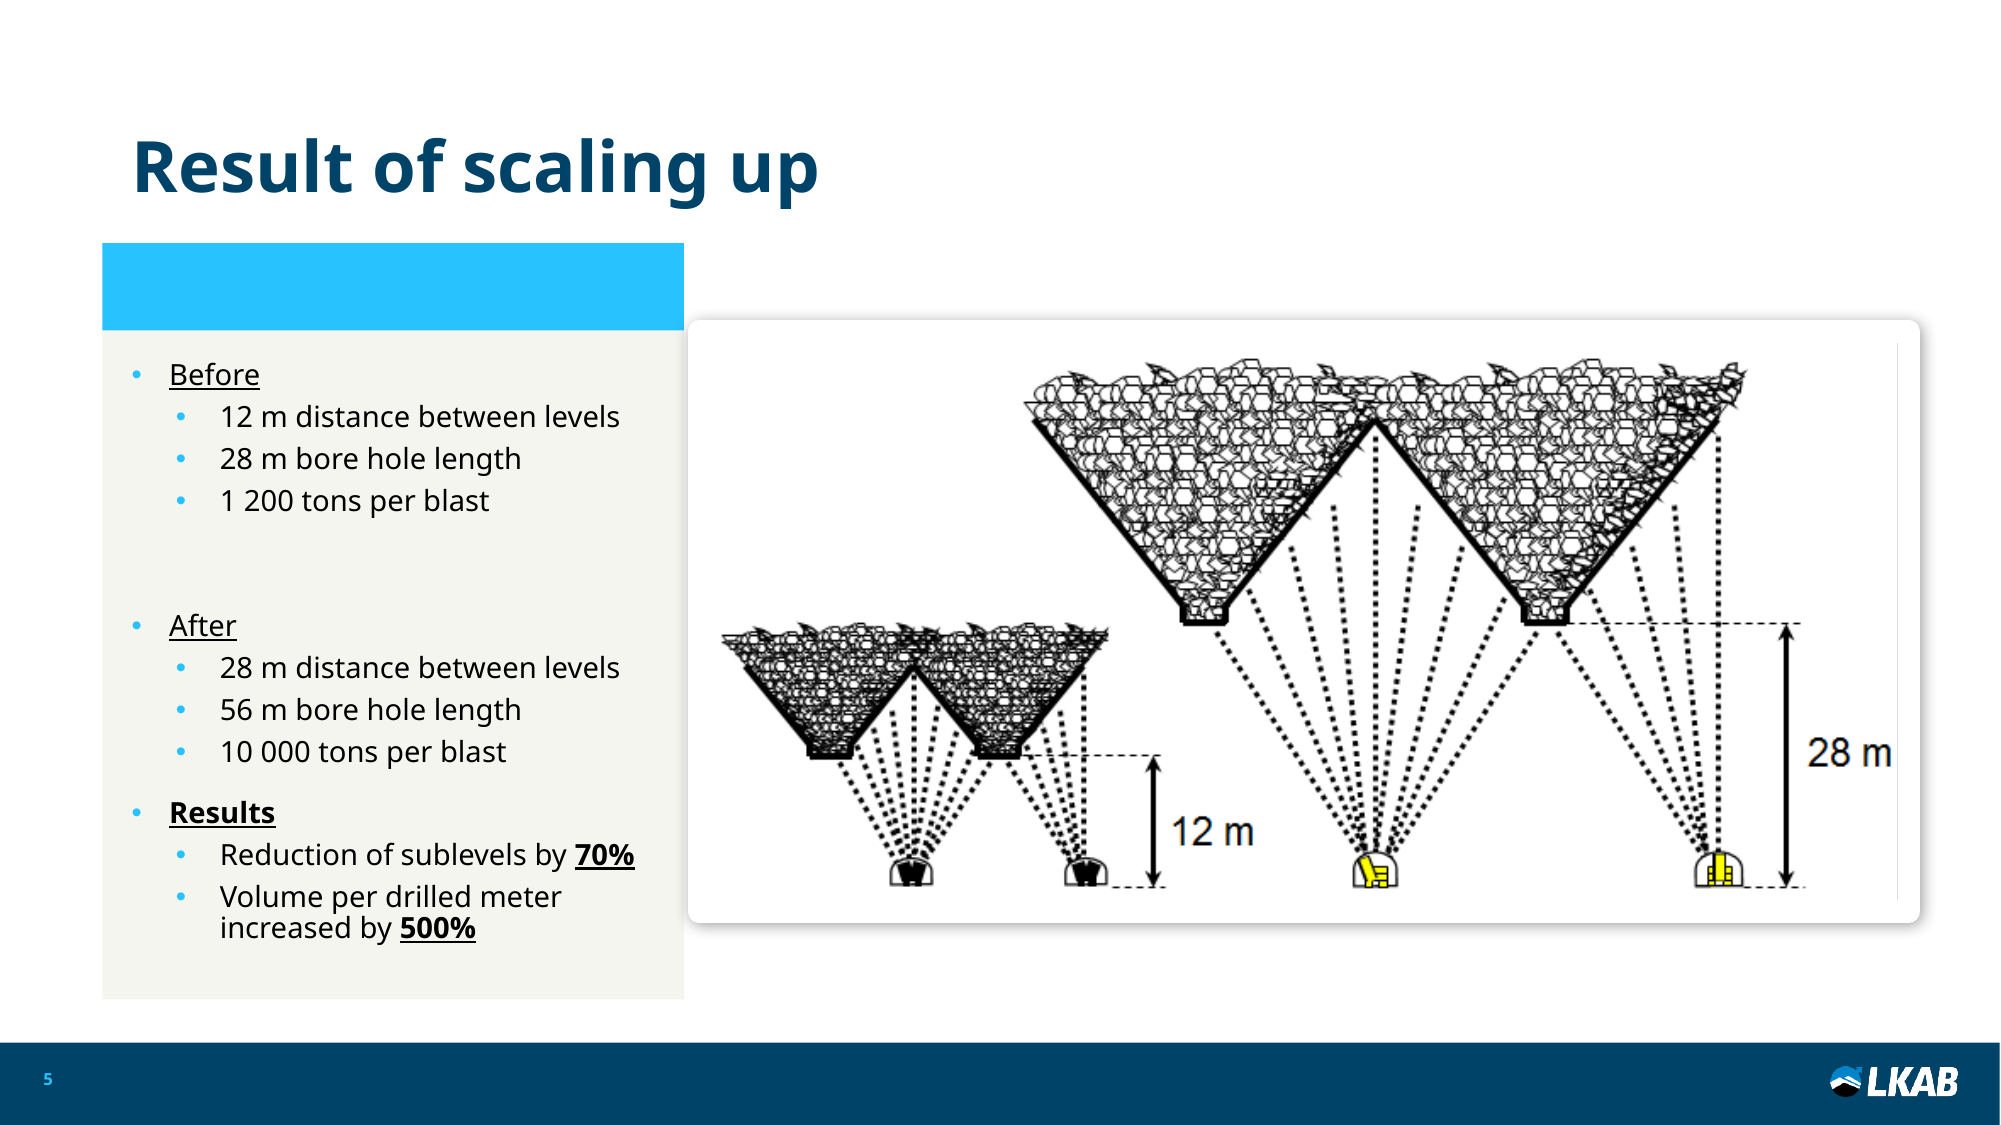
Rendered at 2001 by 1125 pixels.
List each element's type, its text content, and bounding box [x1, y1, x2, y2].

title Result of scaling up [131, 48, 1869, 209]
picture [1830, 1066, 1840, 1076]
picture [1830, 1066, 1958, 1097]
picture [1847, 1077, 1857, 1083]
list Before 12 m distance between levels 28 m bore hole length 1 200 tons per blast After 28 m distance between levels 56 m bore hole length 10 000 tons per blast Results Reduction of sublevels by 70% Volume per drilled meter increased by 500% [131, 360, 652, 961]
slide_number 5 [43, 1066, 100, 1094]
picture [710, 342, 1898, 901]
